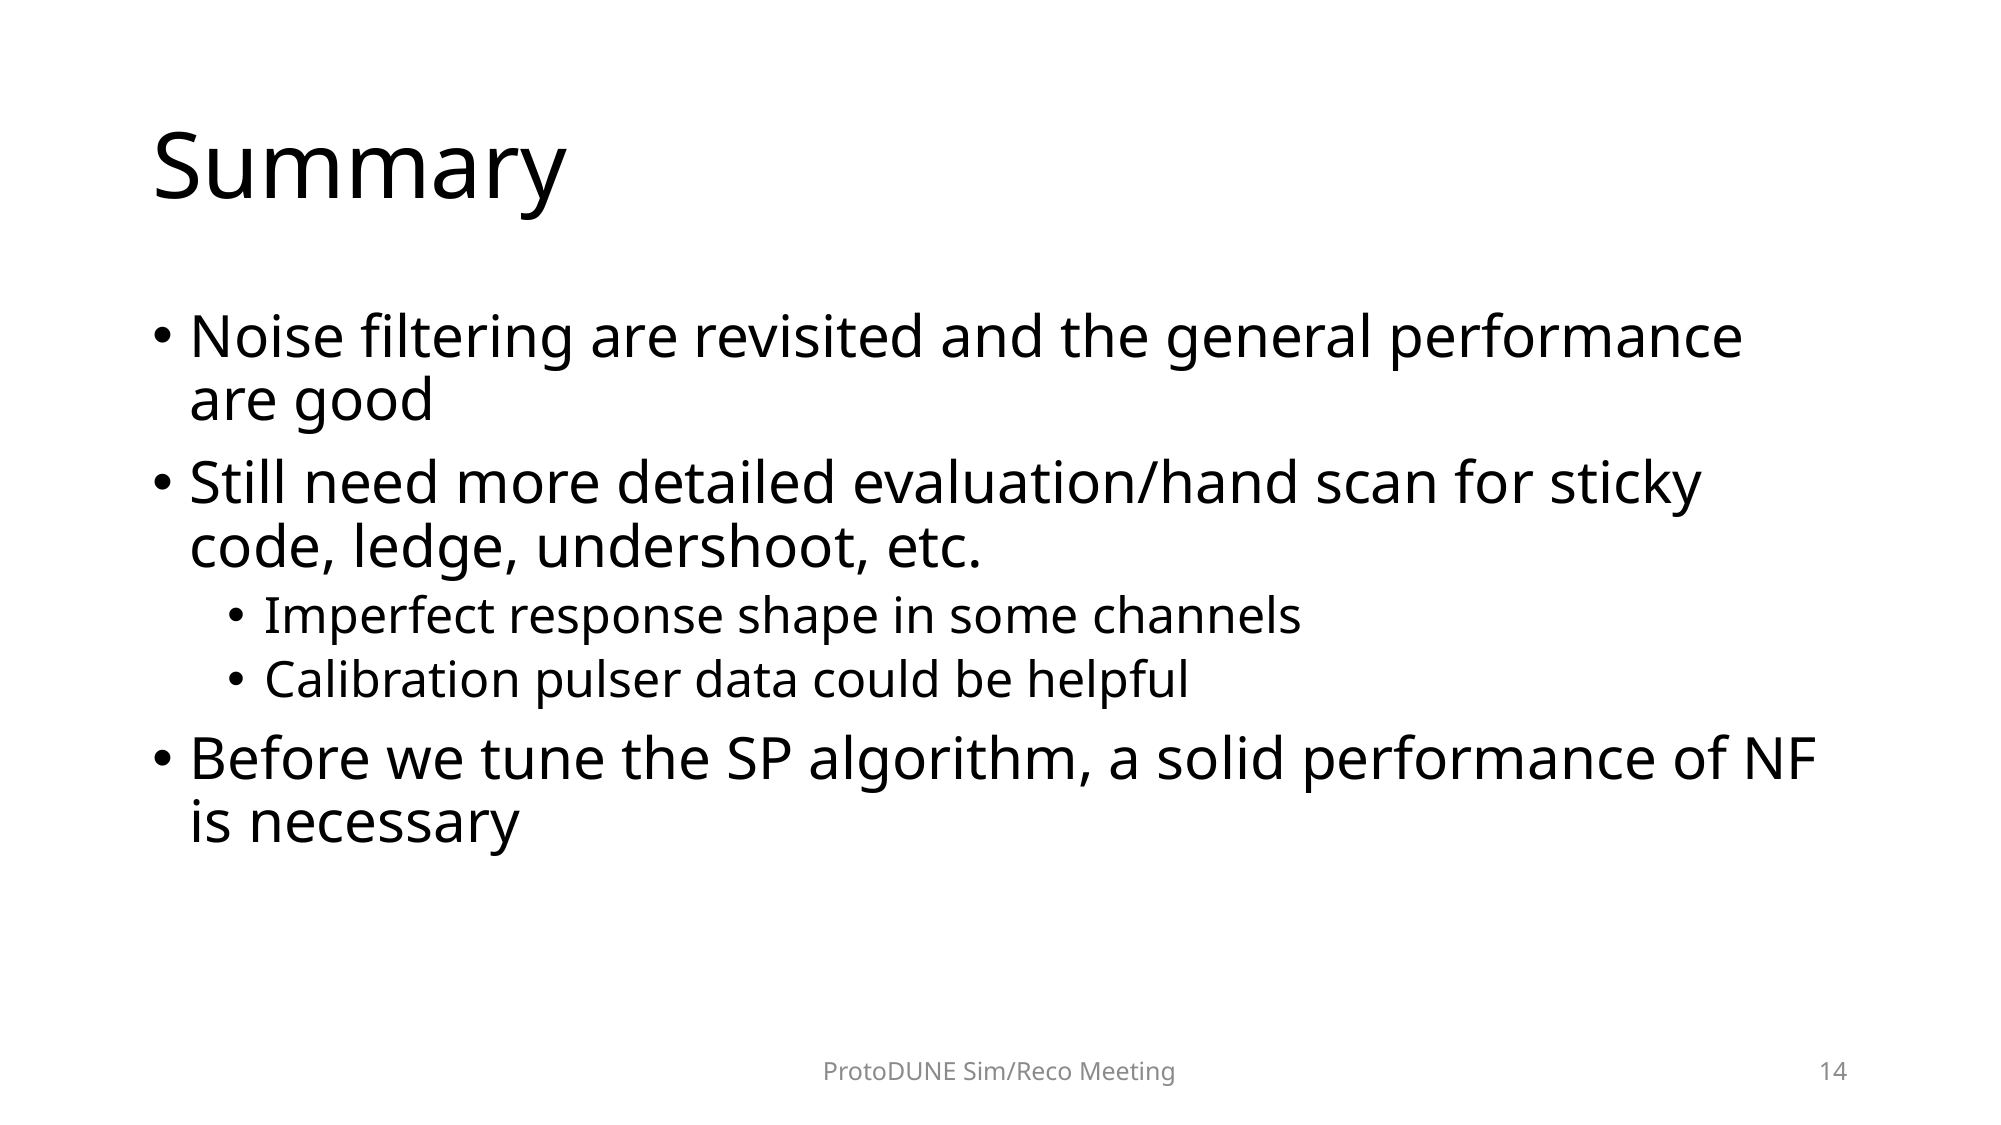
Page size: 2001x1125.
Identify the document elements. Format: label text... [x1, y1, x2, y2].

slide_number 14 [1412, 1042, 1863, 1103]
title Summary [137, 59, 1863, 278]
list Noise filtering are revisited and the general performance are good Still need more detailed evaluation/hand scan for sticky code, ledge, undershoot, etc. Imperfect response shape in some channels Calibration pulser data could be helpful Before we tune the SP algorithm, a solid performance of NF is necessary [137, 299, 1863, 1014]
footer ProtoDUNE Sim/Reco Meeting [662, 1042, 1338, 1103]
